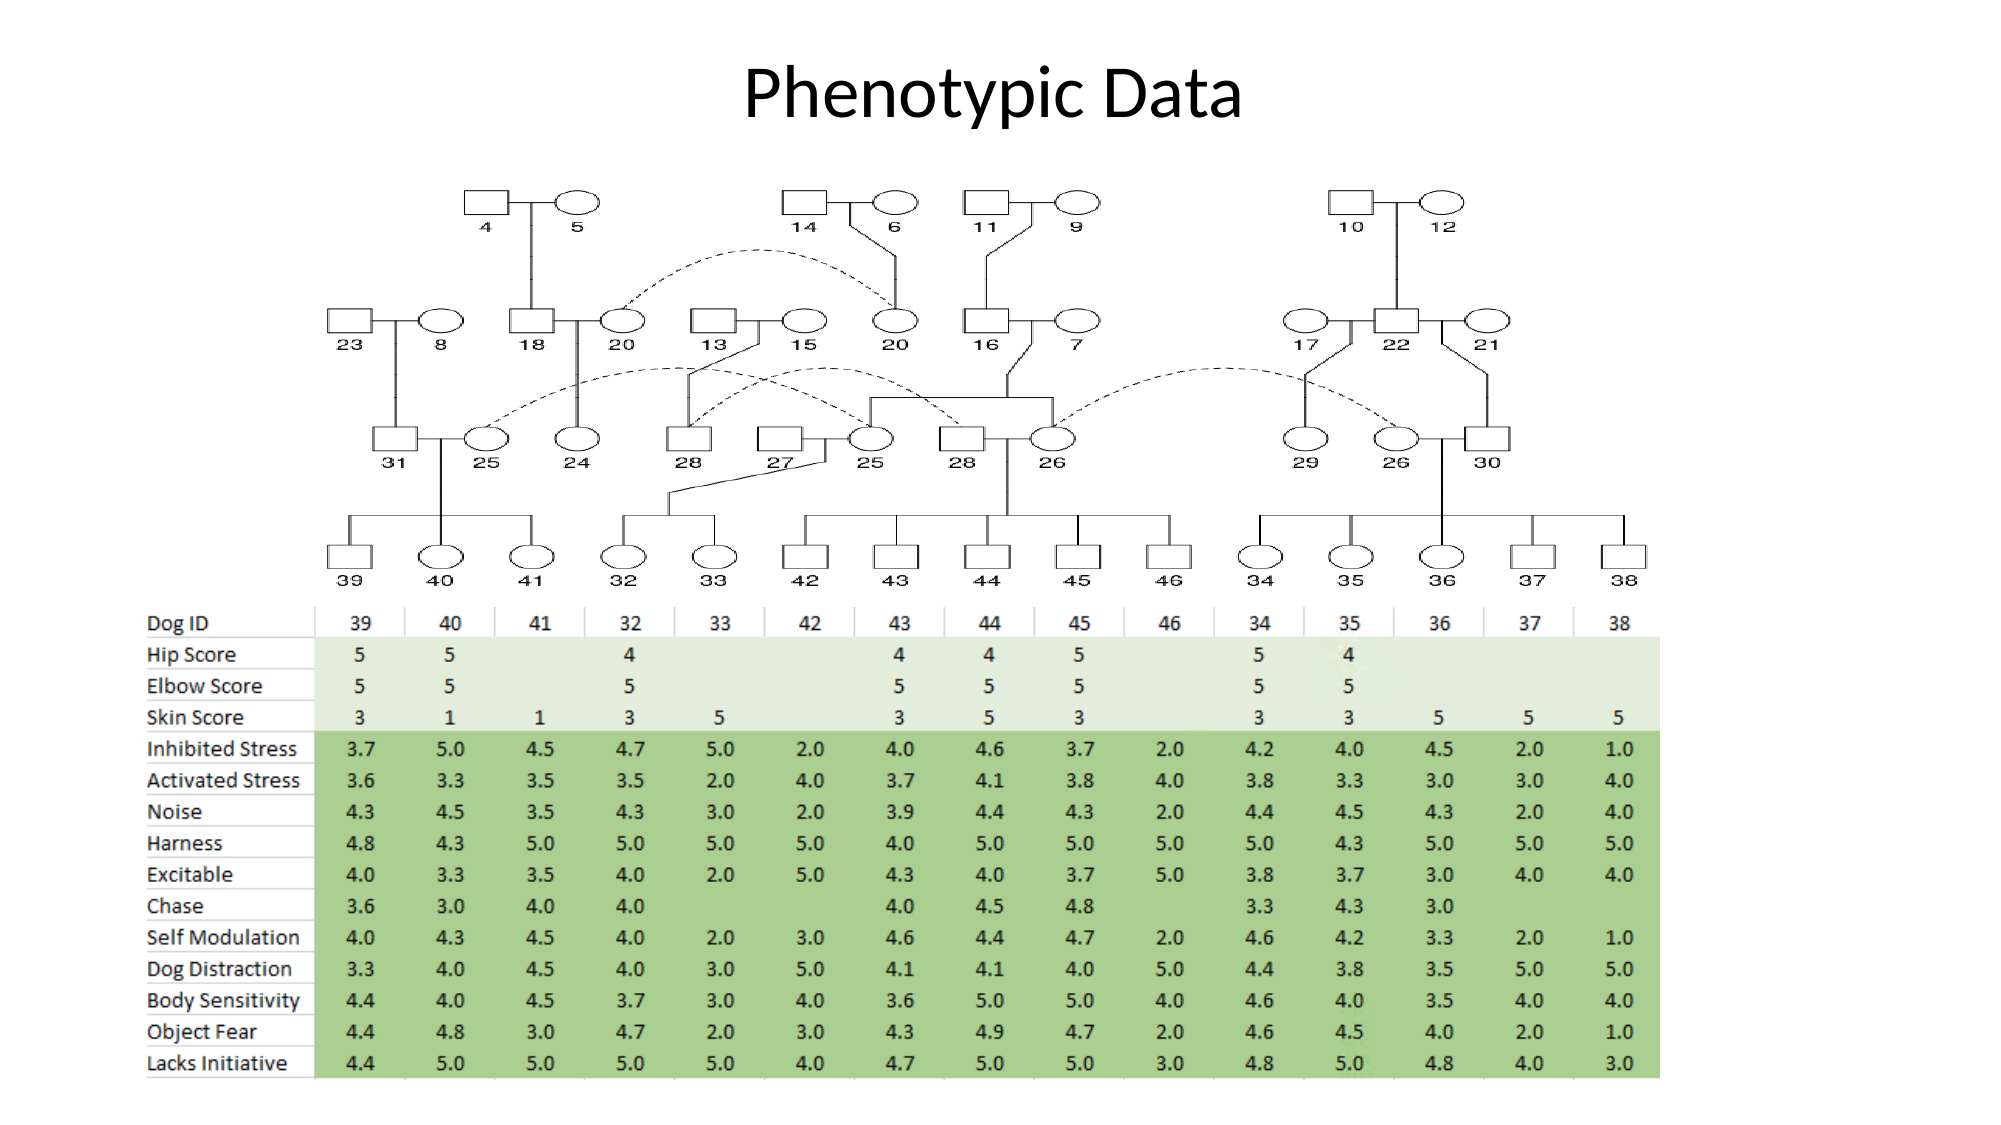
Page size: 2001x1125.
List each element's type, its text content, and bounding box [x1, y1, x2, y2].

title Phenotypic Data [620, 11, 1369, 121]
picture [147, 123, 1709, 1081]
